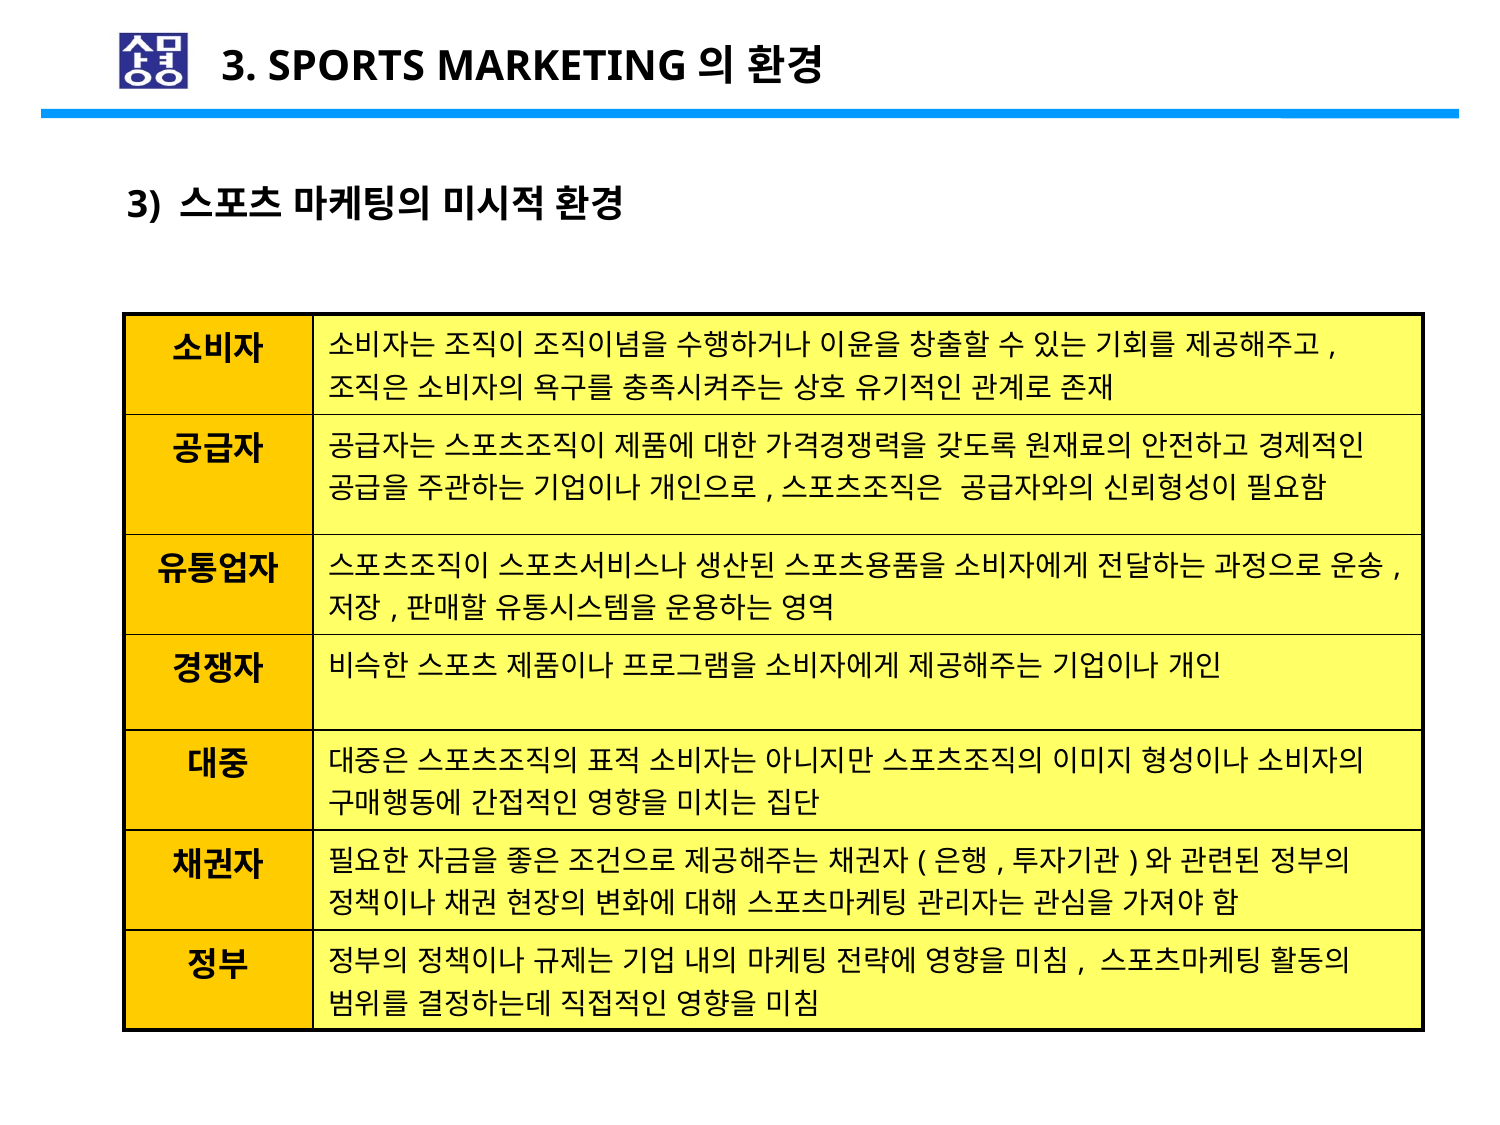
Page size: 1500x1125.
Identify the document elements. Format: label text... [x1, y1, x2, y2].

text_box 3) 스포츠 마케팅의 미시적 환경 [112, 172, 1343, 233]
table_cell 경쟁자 [126, 635, 312, 729]
table_cell 공급자는 스포츠조직이 제품에 대한 가격경쟁력을 갖도록 원재료의 안전하고 경제적인 공급을 주관하는 기업이나 개인으로,스포츠조직은 공급자와의 신뢰형성이 필요함 [314, 415, 1421, 534]
picture [88, 30, 219, 91]
table_cell 정부의 정책이나 규제는 기업 내의 마케팅 전략에 영향을 미침, 스포츠마케팅 활동의 범위를 결정하는데 직접적인 영향을 미침 [314, 931, 1421, 1028]
table_cell 대중은 스포츠조직의 표적 소비자는 아니지만 스포츠조직의 이미지 형성이나 소비자의 구매행동에 간접적인 영향을 미치는 집단 [314, 731, 1421, 829]
table_header 소비자 [126, 316, 312, 414]
table_cell 공급자 [126, 415, 312, 534]
table_cell 필요한 자금을 좋은 조건으로 제공해주는 채권자(은행,투자기관)와 관련된 정부의 정책이나 채권 현장의 변화에 대해 스포츠마케팅 관리자는 관심을 가져야 함 [314, 831, 1421, 929]
text_box 3. SPORTS MARKETING의 환경 [221, 31, 951, 96]
table_cell 채권자 [126, 831, 312, 929]
table_cell 정부 [126, 931, 312, 1028]
table_cell 유통업자 [126, 535, 312, 634]
table_cell 대중 [126, 731, 312, 829]
table_header 소비자는 조직이 조직이념을 수행하거나 이윤을 창출할 수 있는 기회를 제공해주고,조직은 소비자의 욕구를 충족시켜주는 상호 유기적인 관계로 존재 [314, 316, 1421, 414]
table_cell 스포츠조직이 스포츠서비스나 생산된 스포츠용품을 소비자에게 전달하는 과정으로 운송,저장,판매할 유통시스템을 운용하는 영역 [314, 535, 1421, 634]
table_cell 비슥한 스포츠 제품이나 프로그램을 소비자에게 제공해주는 기업이나 개인 [314, 635, 1421, 729]
